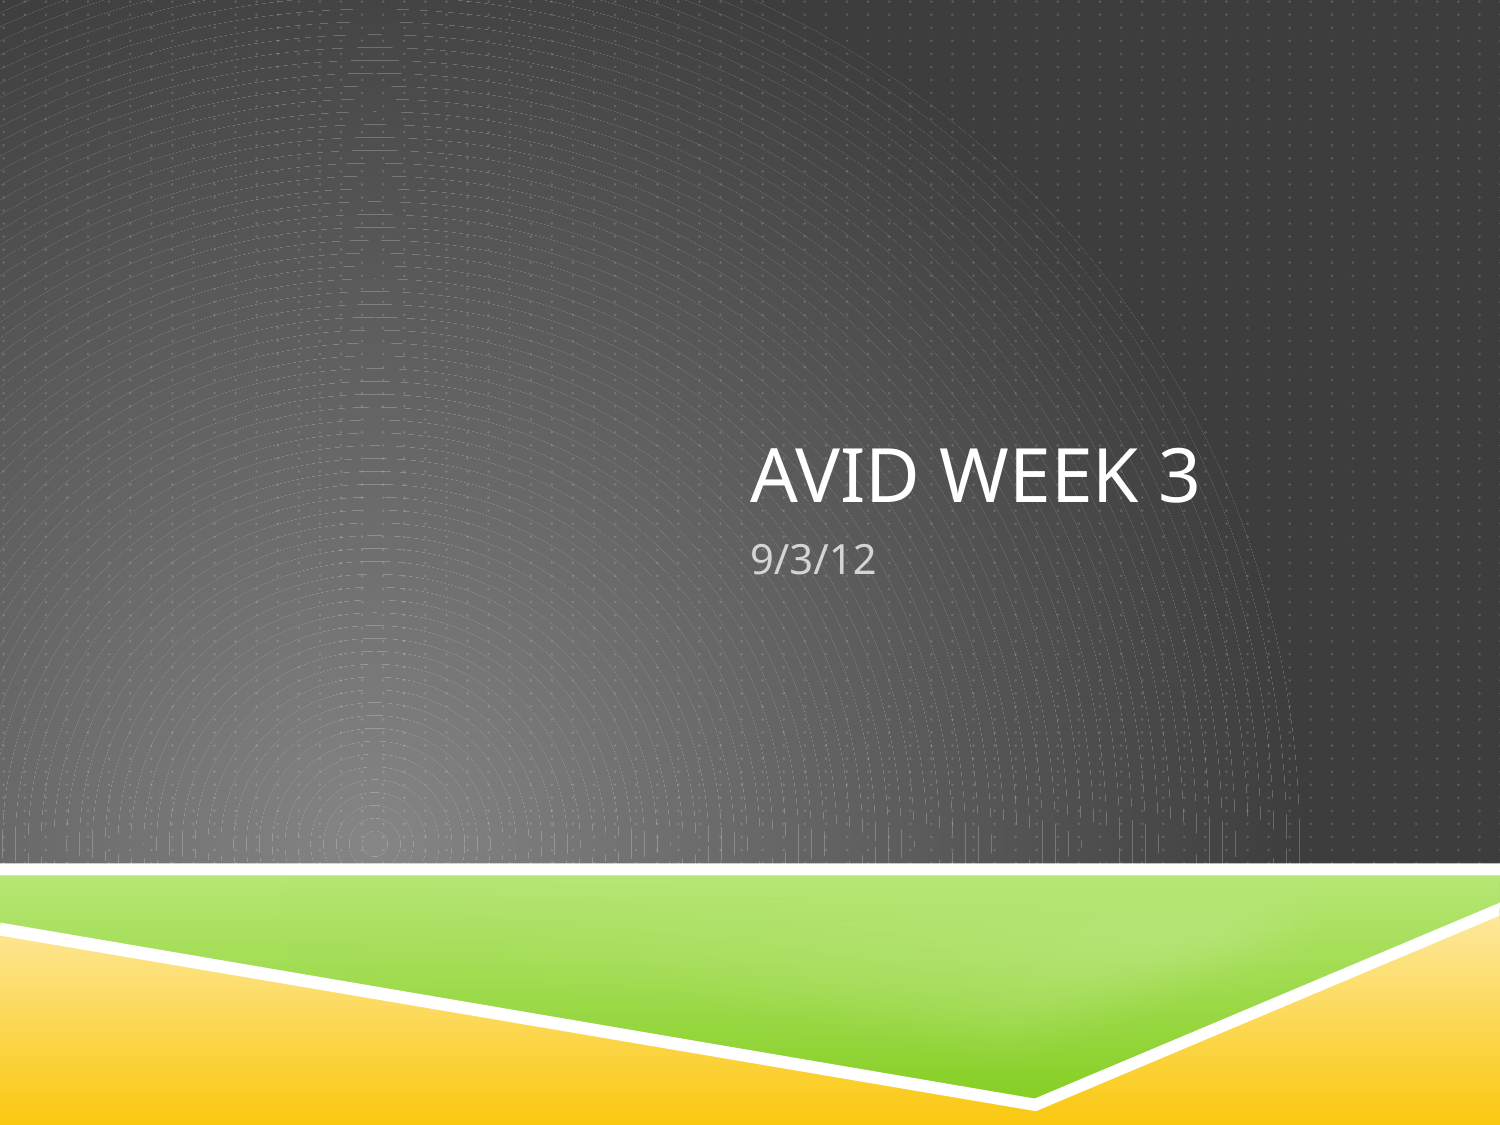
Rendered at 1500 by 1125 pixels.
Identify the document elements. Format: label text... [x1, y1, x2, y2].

subtitle 9/3/12 [750, 525, 1388, 825]
title AVID WEEK 3 [750, 275, 1388, 525]
